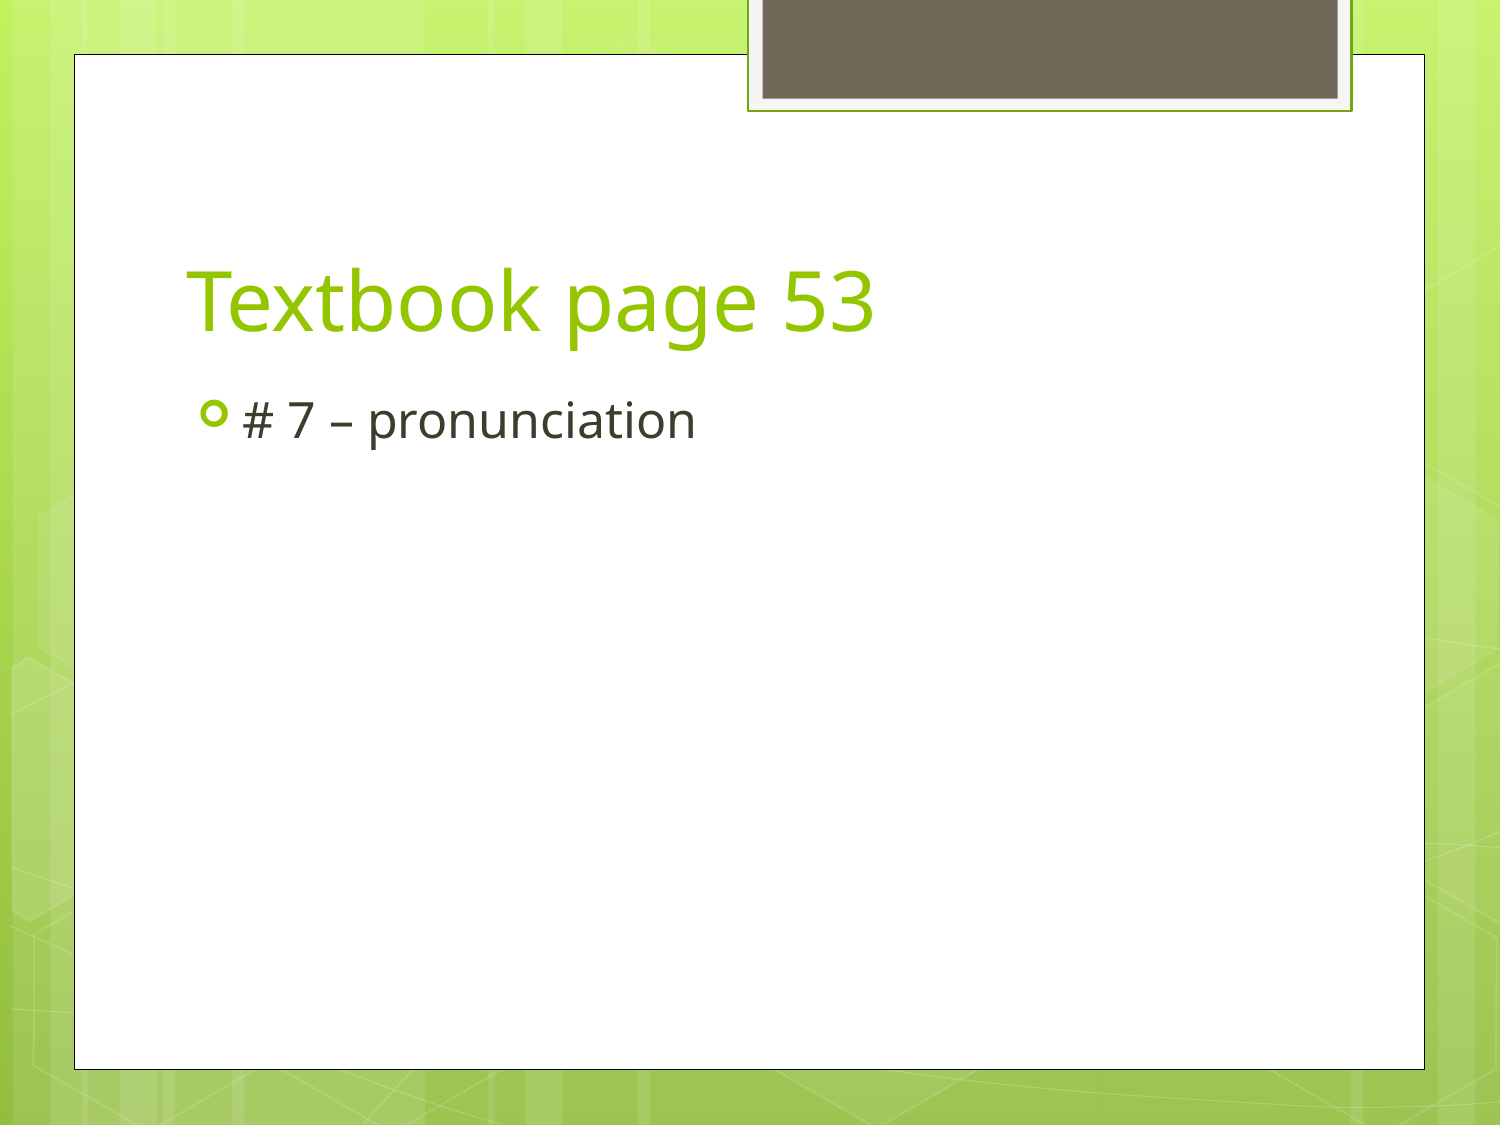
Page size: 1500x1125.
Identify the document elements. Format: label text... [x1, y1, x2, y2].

list # 7 – pronunciation [171, 381, 1283, 957]
title Textbook page 53 [171, 168, 1324, 357]
